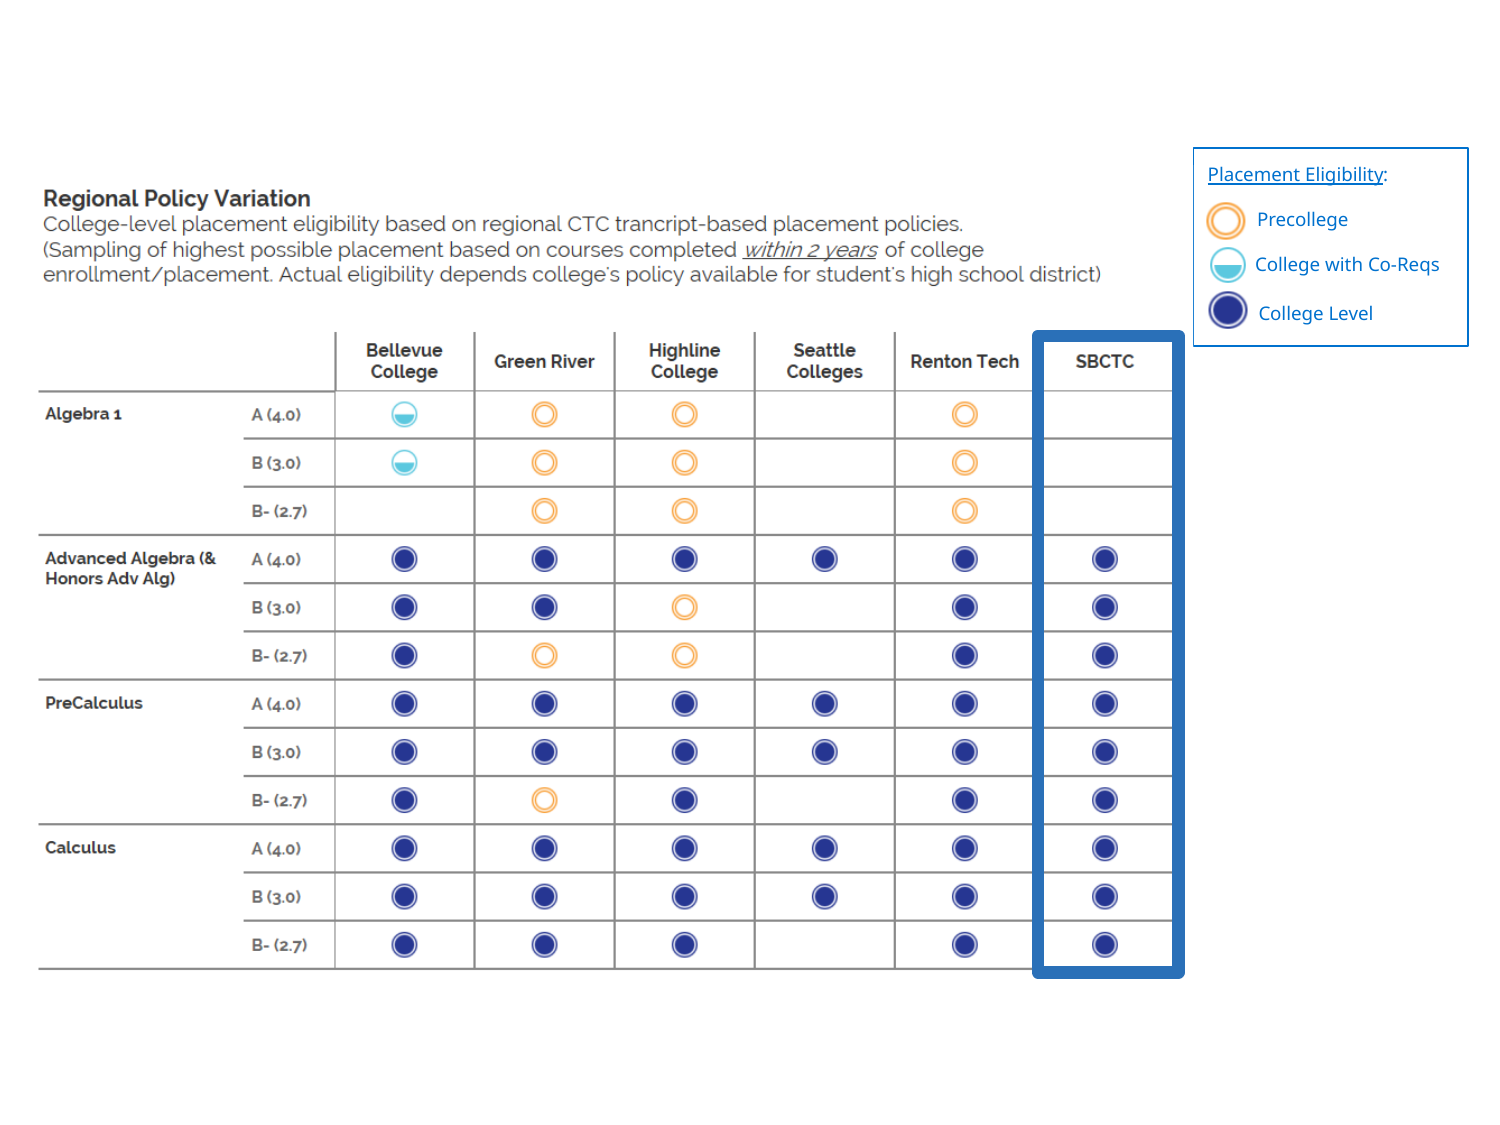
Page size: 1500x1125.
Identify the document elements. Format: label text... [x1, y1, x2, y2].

text_box Placement Eligibility: [1192, 147, 1444, 206]
picture [24, 165, 1194, 979]
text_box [1202, 286, 1490, 344]
text_box [1444, 147, 1469, 192]
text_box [1202, 192, 1469, 237]
text_box [1194, 206, 1469, 346]
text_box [1202, 237, 1490, 286]
